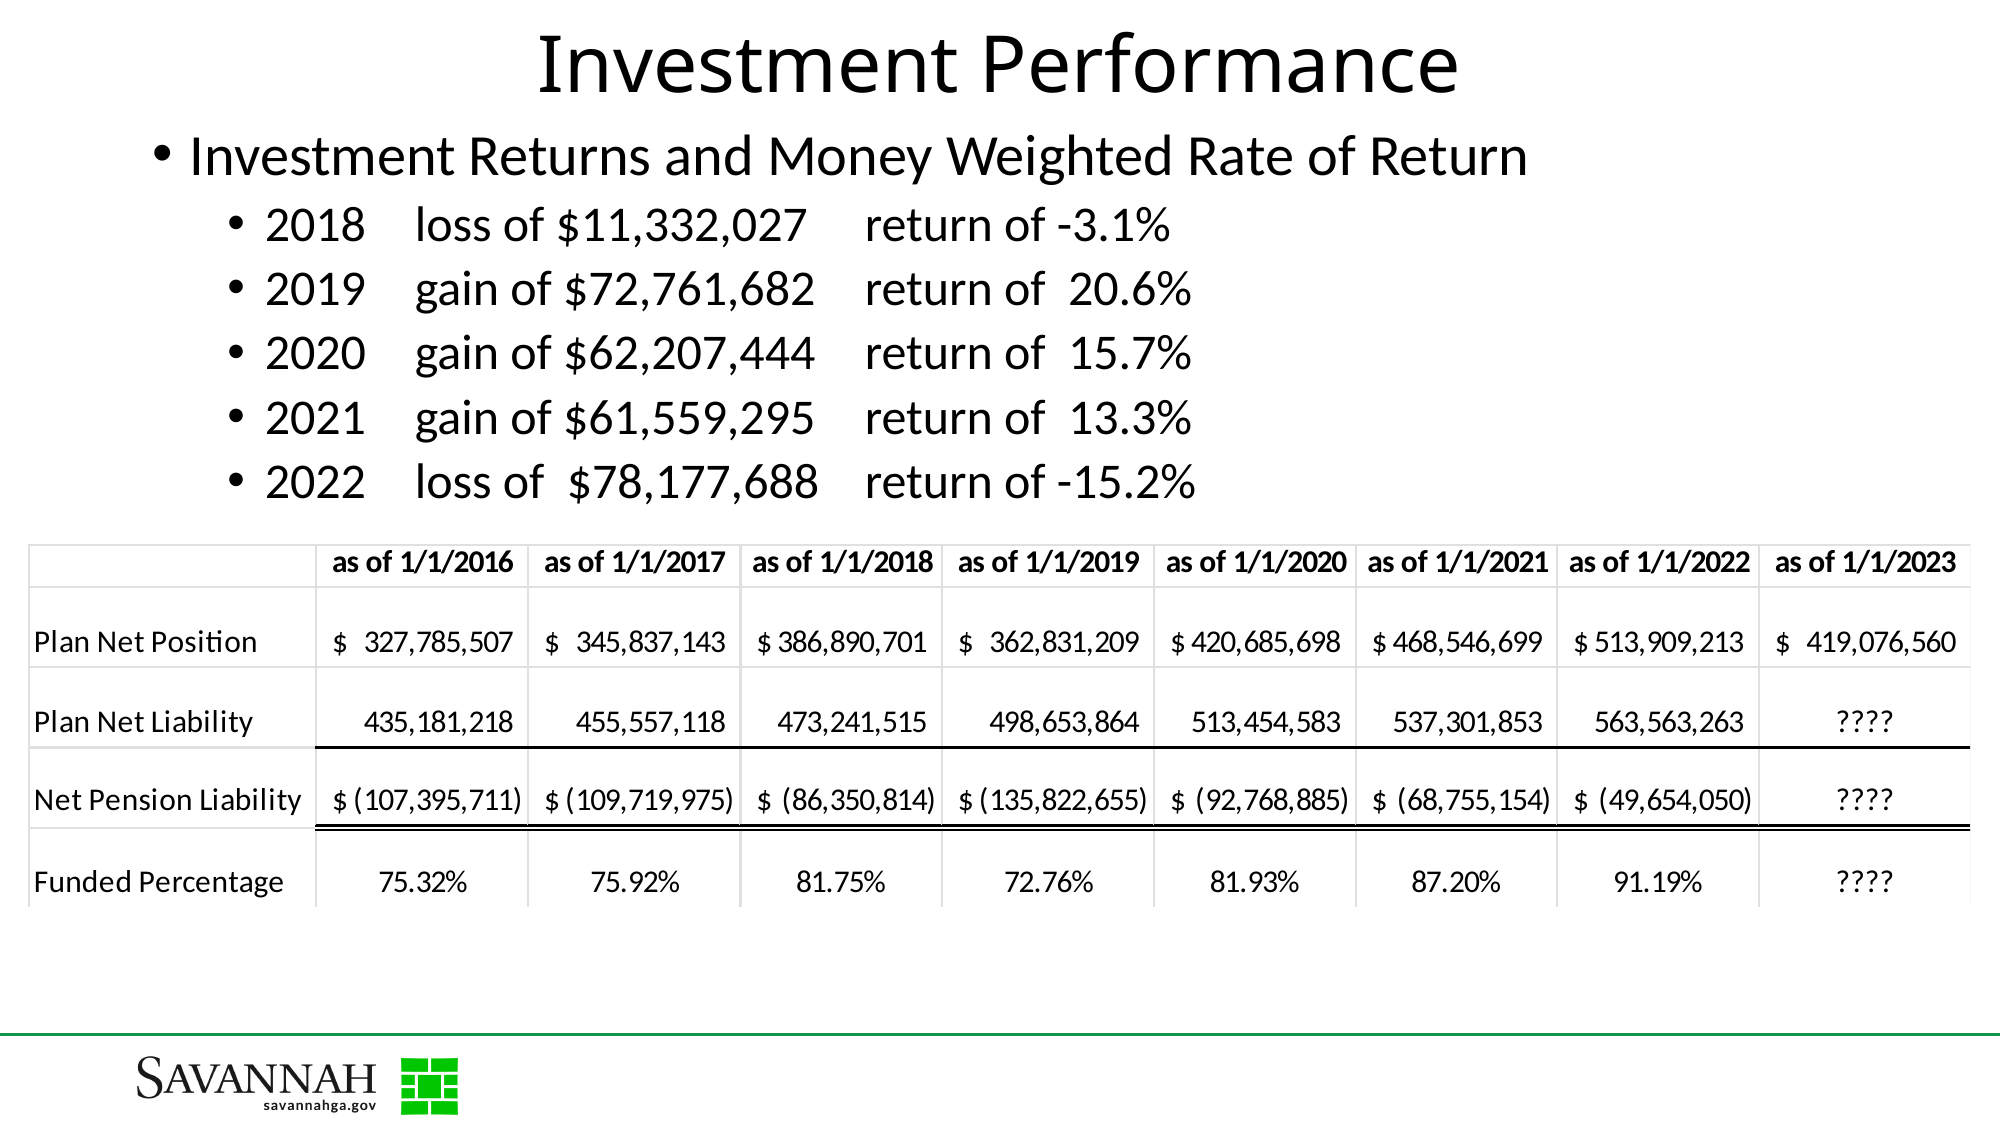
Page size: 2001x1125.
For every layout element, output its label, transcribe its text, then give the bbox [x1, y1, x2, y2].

list Investment Returns and Money Weighted Rate of Return 2018 loss of $11,332,027 return of -3.1% 2019 gain of $72,761,682 return of 20.6% 2020 gain of $62,207,444 return of 15.7% 2021 gain of $61,559,295 return of 13.3% 2022 loss of $78,177,688 return of -15.2% [137, 117, 1863, 543]
picture [137, 1056, 458, 1115]
picture [27, 543, 1973, 910]
title Investment Performance [137, 16, 1863, 117]
